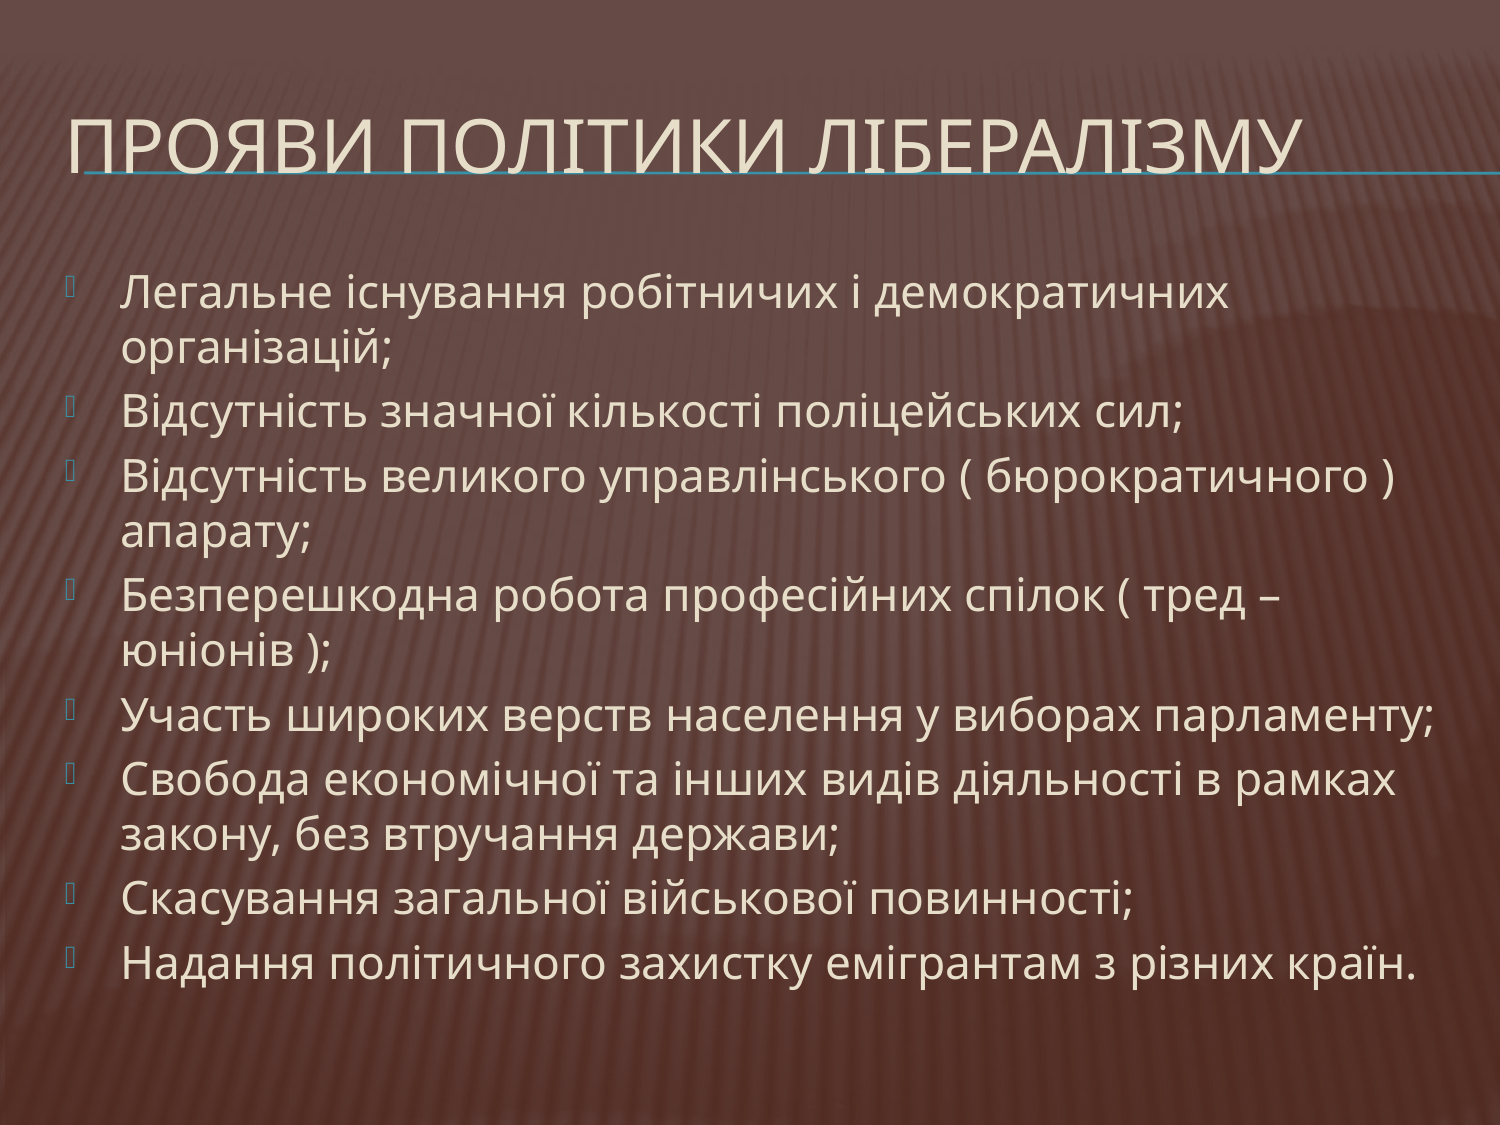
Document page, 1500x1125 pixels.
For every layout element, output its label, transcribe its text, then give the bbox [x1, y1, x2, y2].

list Легальне існування робітничих і демократичних організацій; Відсутність значної кількості поліцейських сил; Відсутність великого управлінського ( бюрократичного ) апарату; Безперешкодна робота професійних спілок ( тред – юніонів ); Участь широких верств населення у виборах парламенту; Свобода економічної та інших видів діяльності в рамках закону, без втручання держави; Скасування загальної військової повинності; Надання політичного захистку емігрантам з різних країн. [50, 254, 1475, 998]
title Прояви політики лібералізму [50, 75, 1475, 213]
